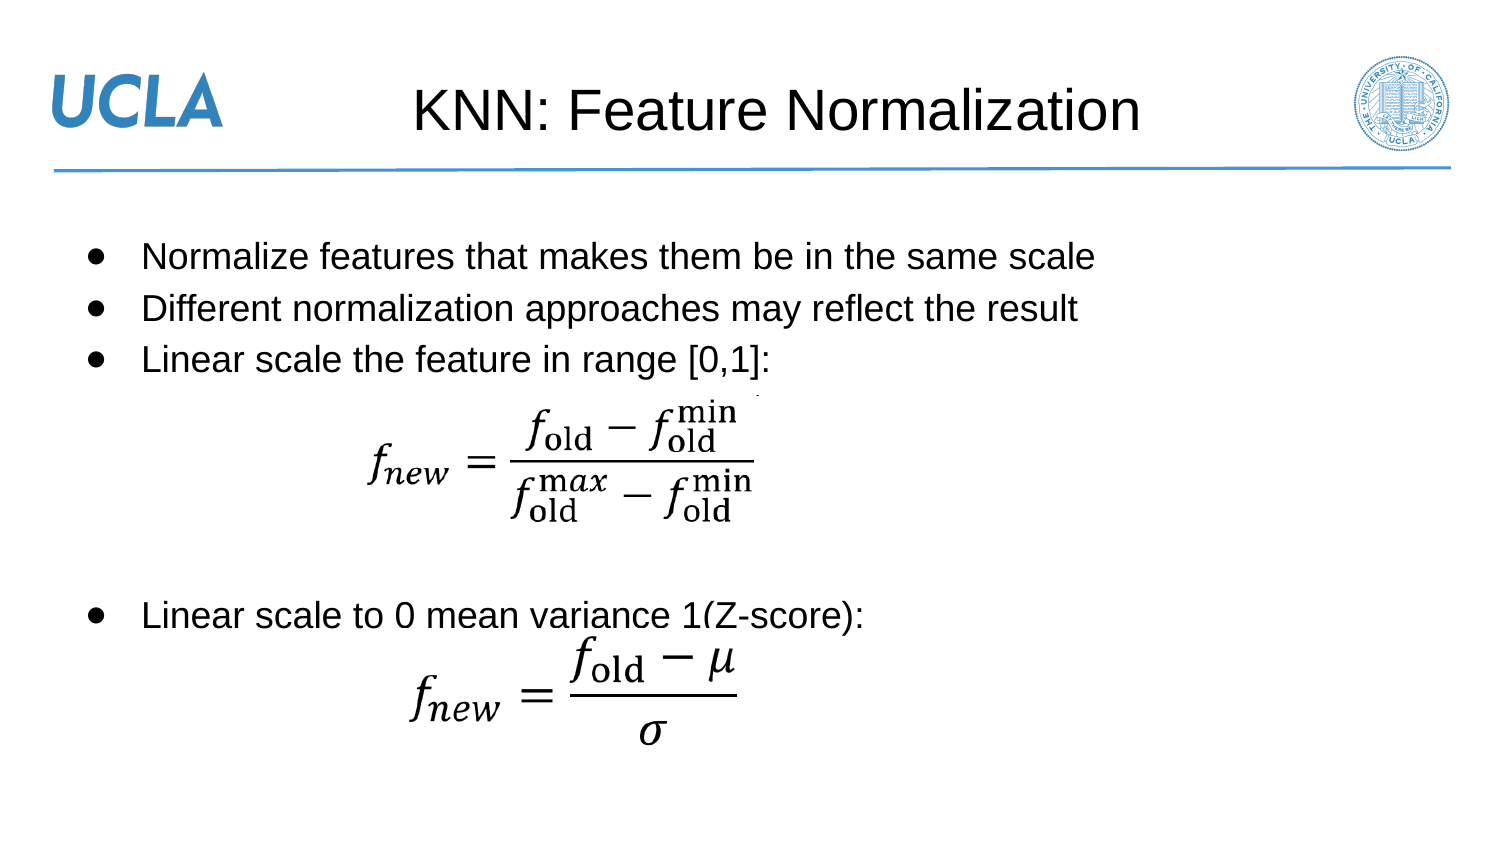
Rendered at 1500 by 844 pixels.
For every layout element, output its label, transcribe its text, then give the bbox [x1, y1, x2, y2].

picture [361, 395, 769, 537]
picture [397, 628, 751, 748]
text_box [53, 167, 1452, 171]
list Normalize features that makes them be in the same scale Different normalization approaches may reflect the result Linear scale the feature in range [0,1]: Linear scale to 0 mean variance 1(Z-score): [51, 210, 1449, 802]
title KNN: Feature Normalization [228, 56, 1327, 151]
picture [50, 70, 224, 129]
picture [1354, 56, 1450, 152]
